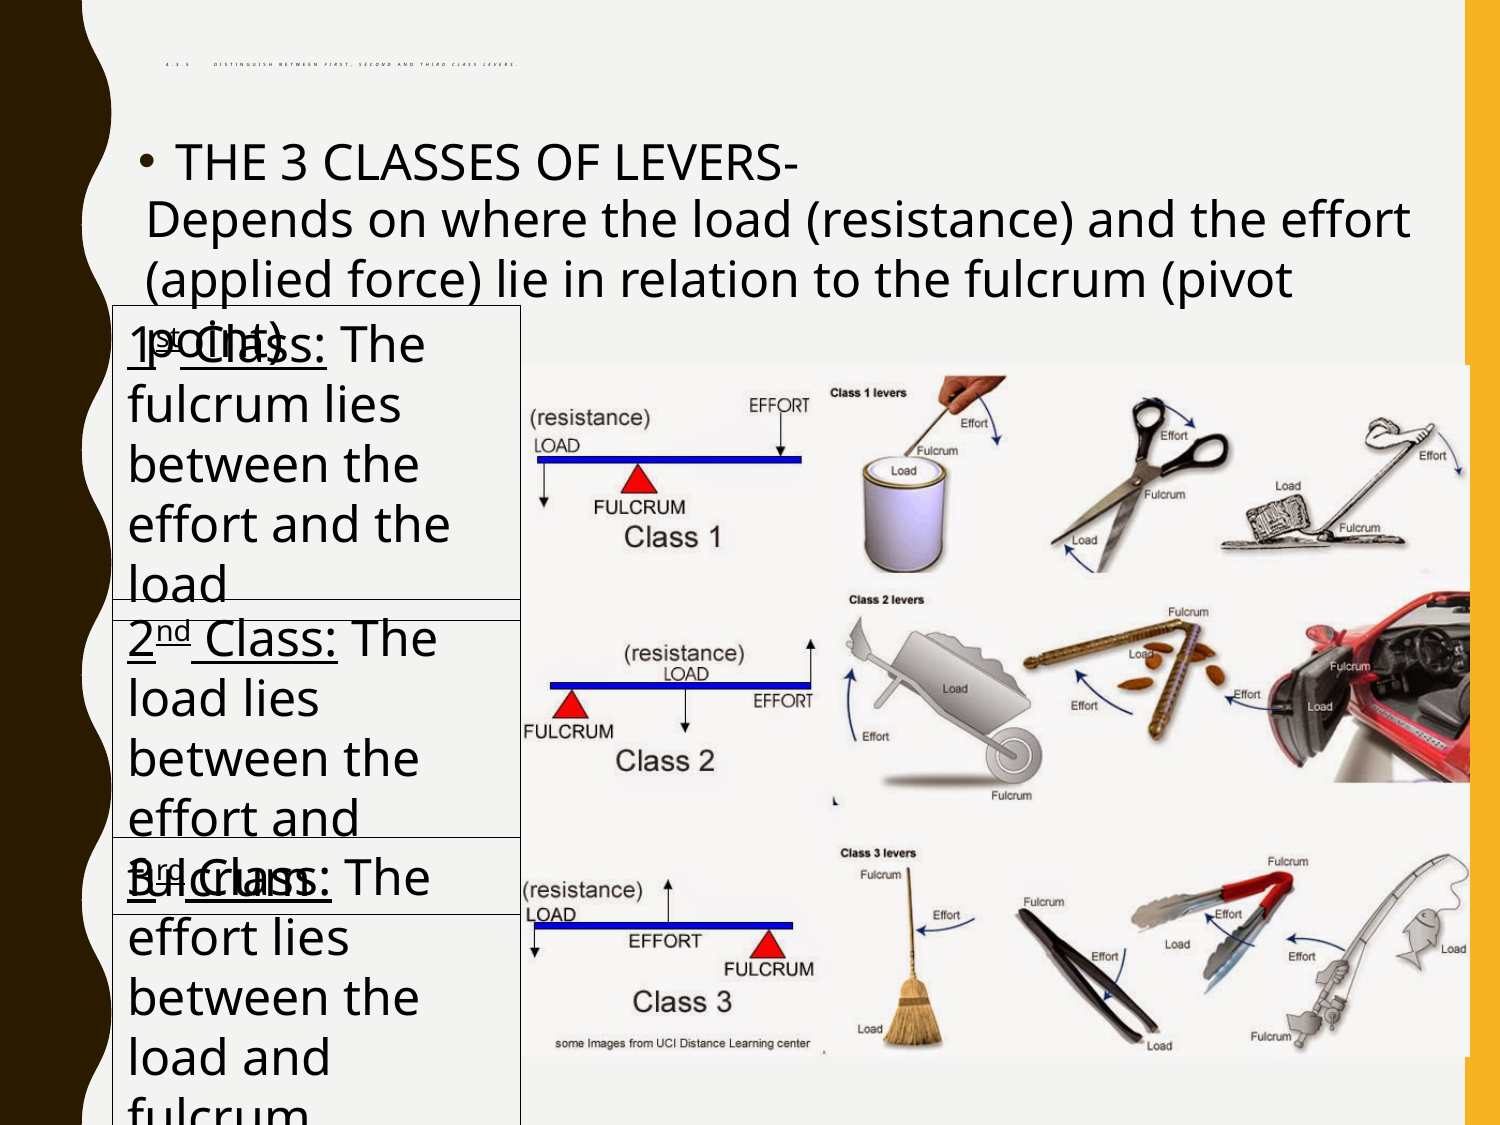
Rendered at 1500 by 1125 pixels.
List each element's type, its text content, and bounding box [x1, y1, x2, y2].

text_box 1st Class: The fulcrum lies between the effort and the load [112, 305, 521, 599]
title 4.3.5 Distinguish between first, second and third class levers. [151, 43, 1404, 101]
text_box Depends on where the load (resistance) and the effort (applied force) lie in relation to the fulcrum (pivot point) [130, 179, 1452, 365]
text_box 2nd Class: The load lies between the effort and fulcrum [112, 599, 520, 837]
picture [520, 365, 1470, 1058]
text_box 3rd Class: The effort lies between the load and fulcrum [112, 837, 521, 1125]
list The 3 Classes of Levers- [123, 117, 1376, 209]
